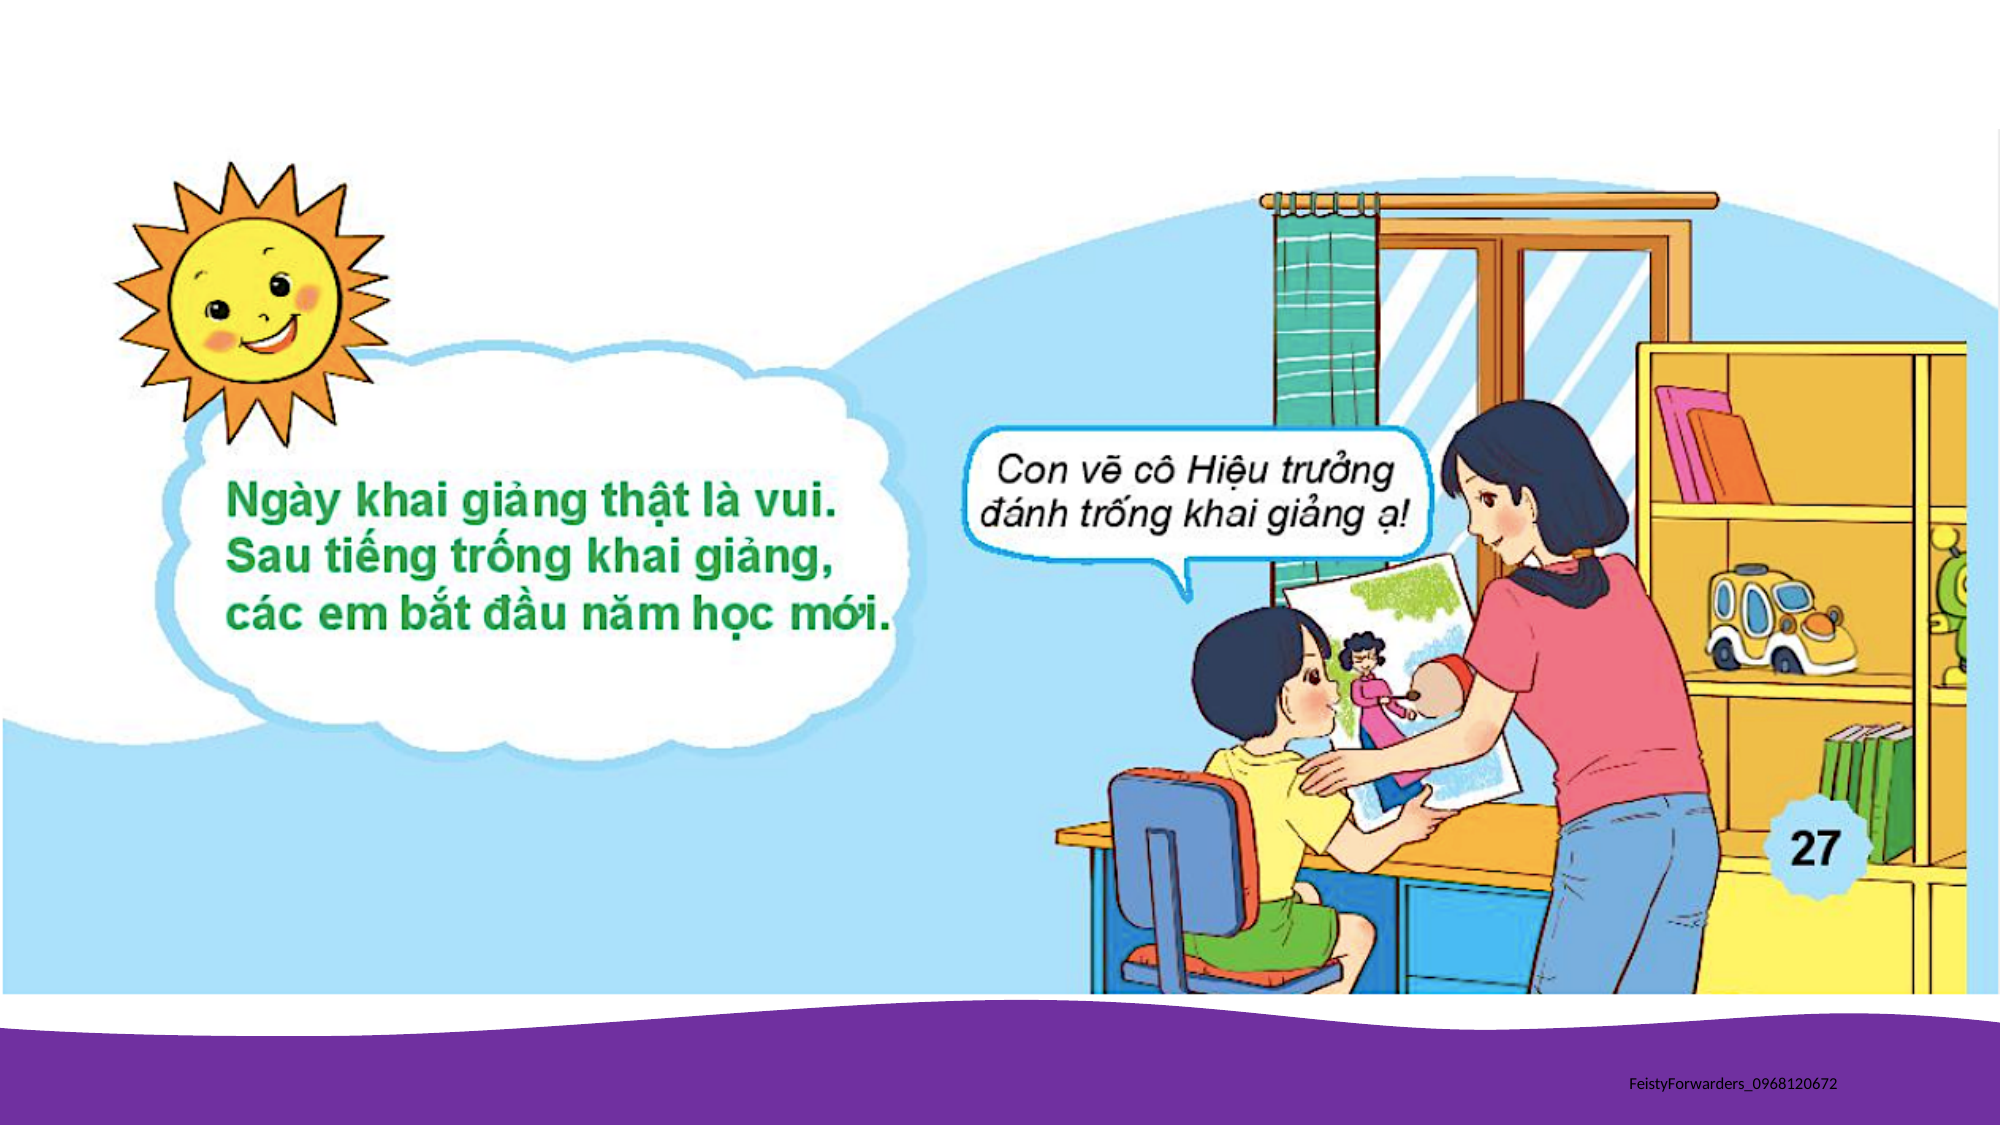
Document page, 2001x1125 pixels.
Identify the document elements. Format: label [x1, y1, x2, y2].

picture [0, 129, 2000, 996]
